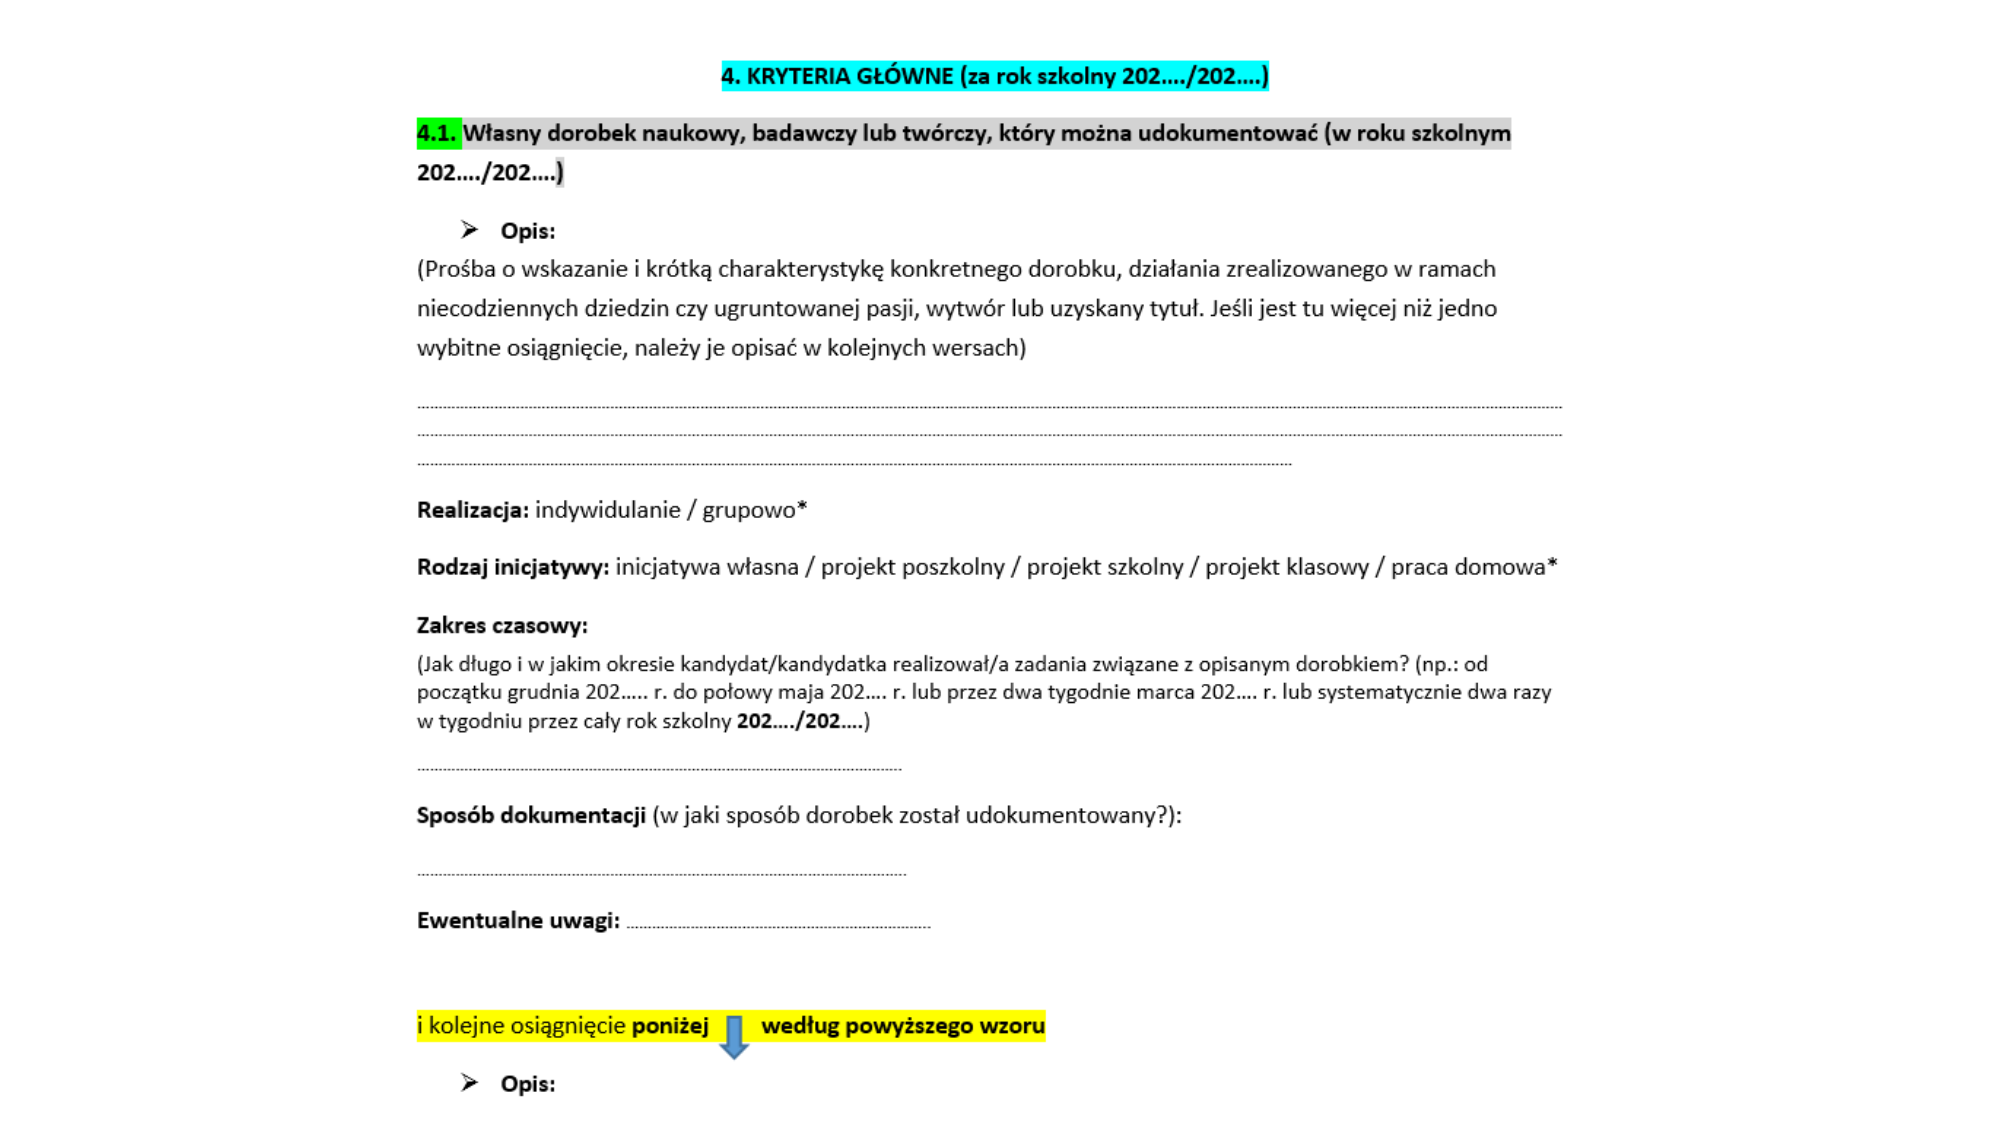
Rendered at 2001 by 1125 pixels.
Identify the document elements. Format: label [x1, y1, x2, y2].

list [330, 17, 1643, 1108]
